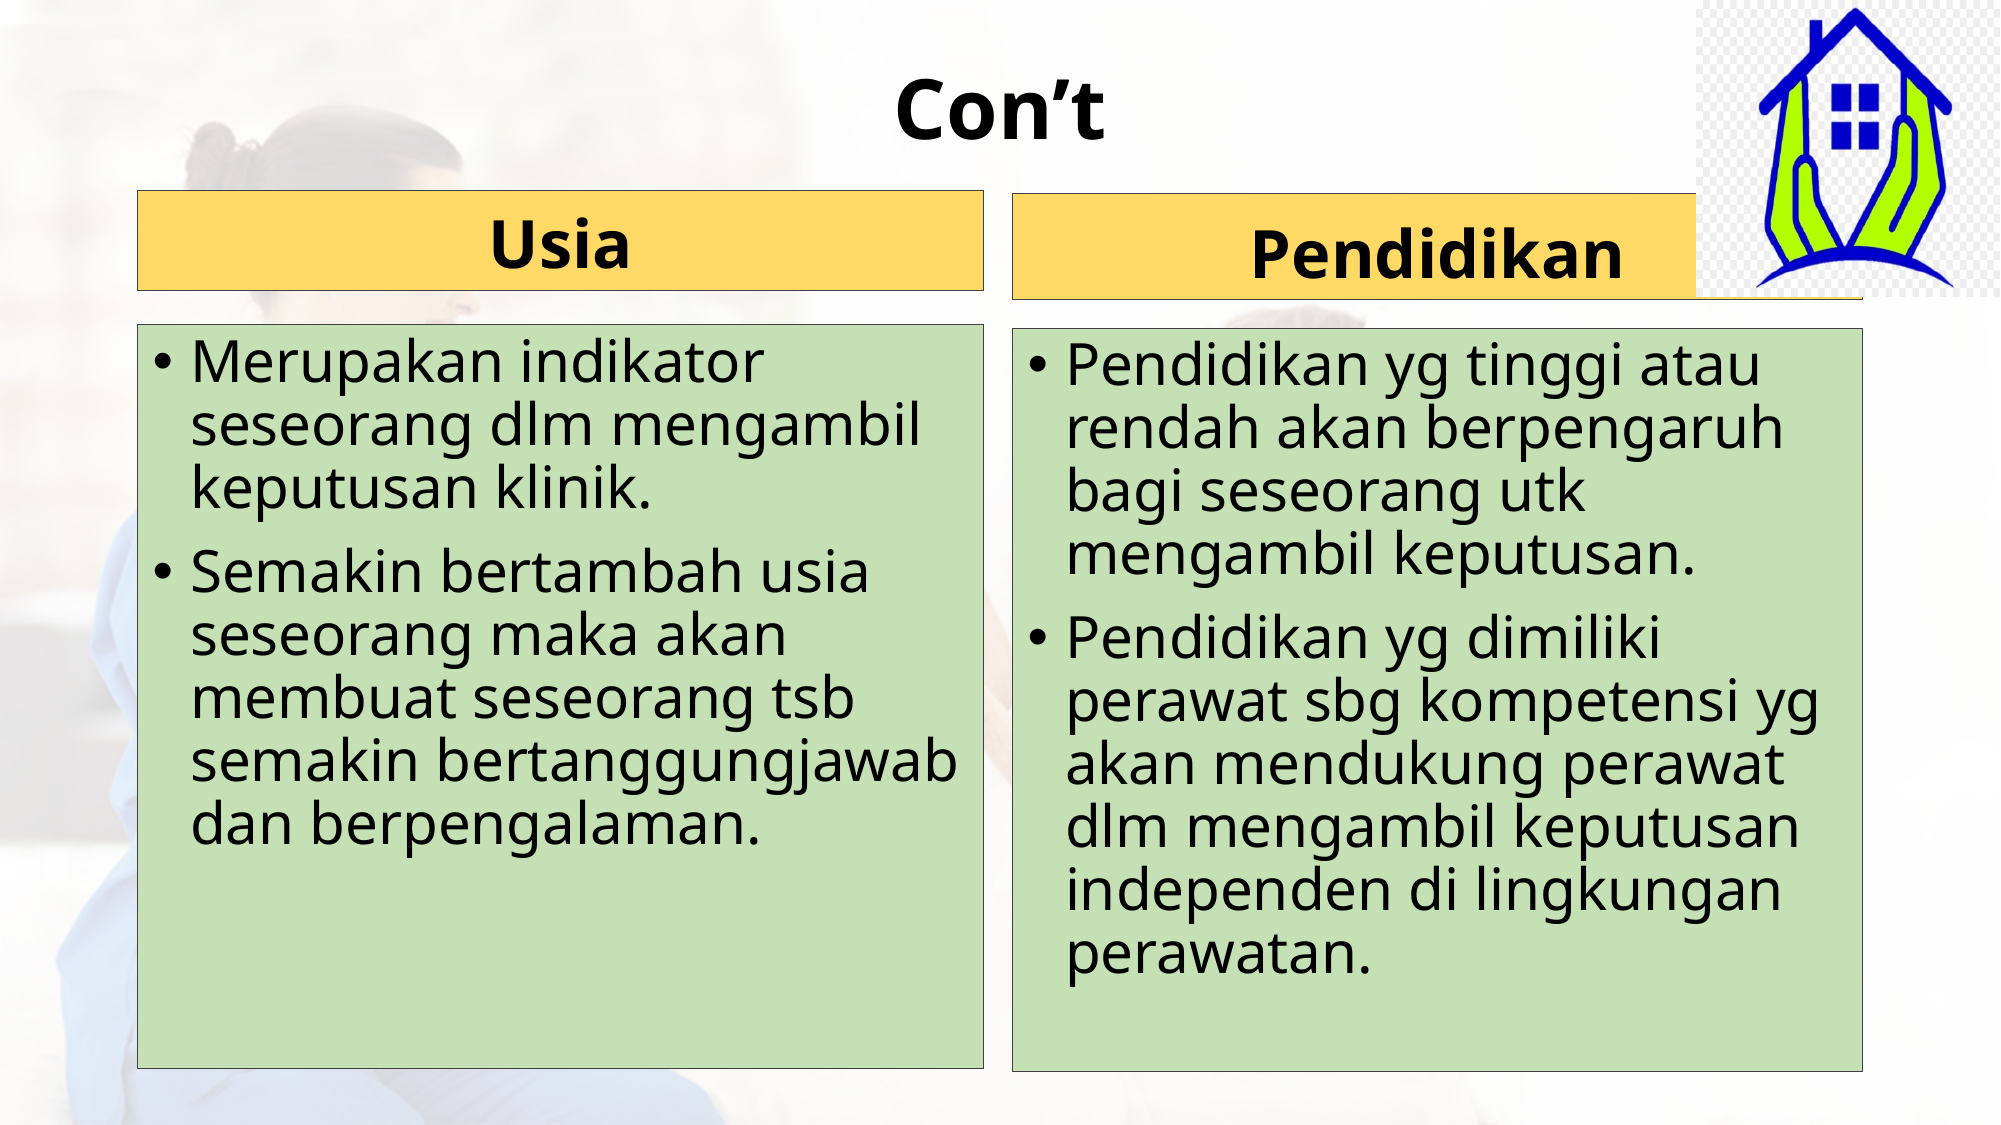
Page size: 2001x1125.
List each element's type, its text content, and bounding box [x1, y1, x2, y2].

list Merupakan indikator seseorang dlm mengambil keputusan klinik. Semakin bertambah usia seseorang maka akan membuat seseorang tsb semakin bertanggungjawab dan berpengalaman. [137, 324, 984, 1069]
list Pendidikan yg tinggi atau rendah akan berpengaruh bagi seseorang utk mengambil keputusan. Pendidikan yg dimiliki perawat sbg kompetensi yg akan mendukung perawat dlm mengambil keputusan independen di lingkungan perawatan. [1012, 328, 1863, 1072]
title Con’t [137, 59, 1696, 166]
list Usia [137, 190, 984, 291]
list Pendidikan [1012, 193, 1863, 300]
picture [0, 0, 2001, 1125]
